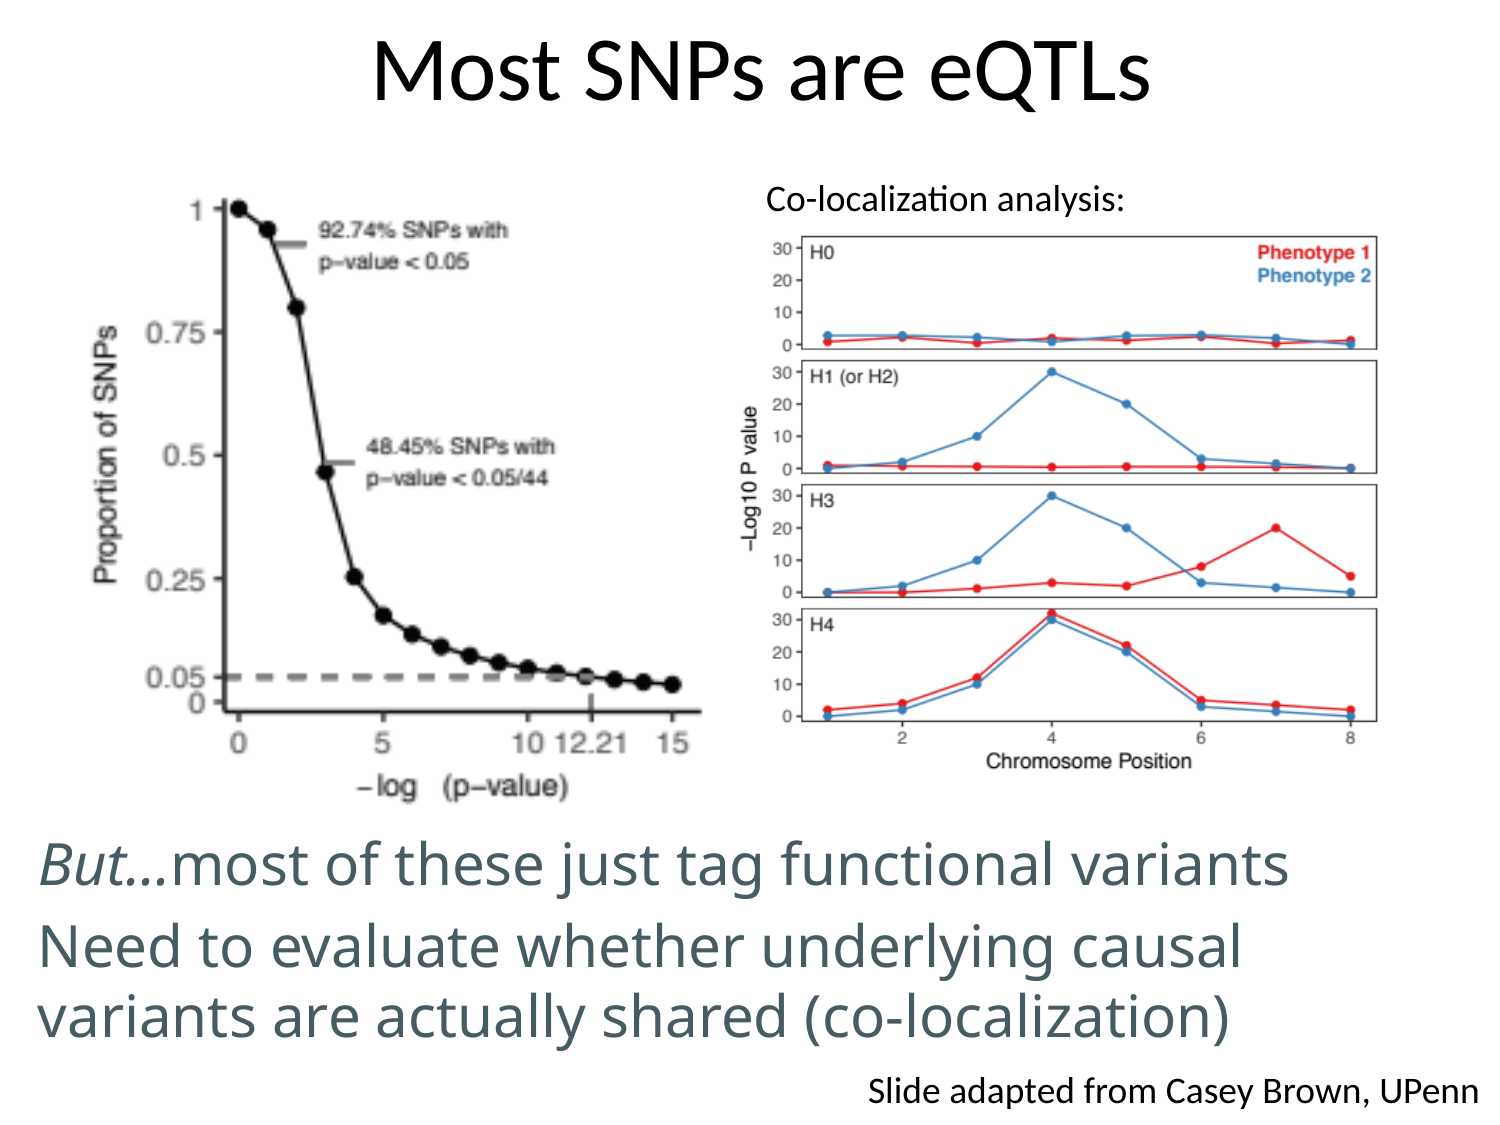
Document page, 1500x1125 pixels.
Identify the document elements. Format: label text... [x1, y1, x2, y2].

picture [74, 179, 709, 806]
text_box Co-localization analysis: [751, 166, 1141, 225]
text_box Slide adapted from Casey Brown, UPenn [853, 1058, 1496, 1119]
text_box But…most of these just tag functional variants Need to evaluate whether underlying causal variants are actually shared (co-localization) [22, 819, 1475, 1031]
title Most SNPs are eQTLs [75, 0, 1450, 135]
picture [730, 226, 1387, 778]
